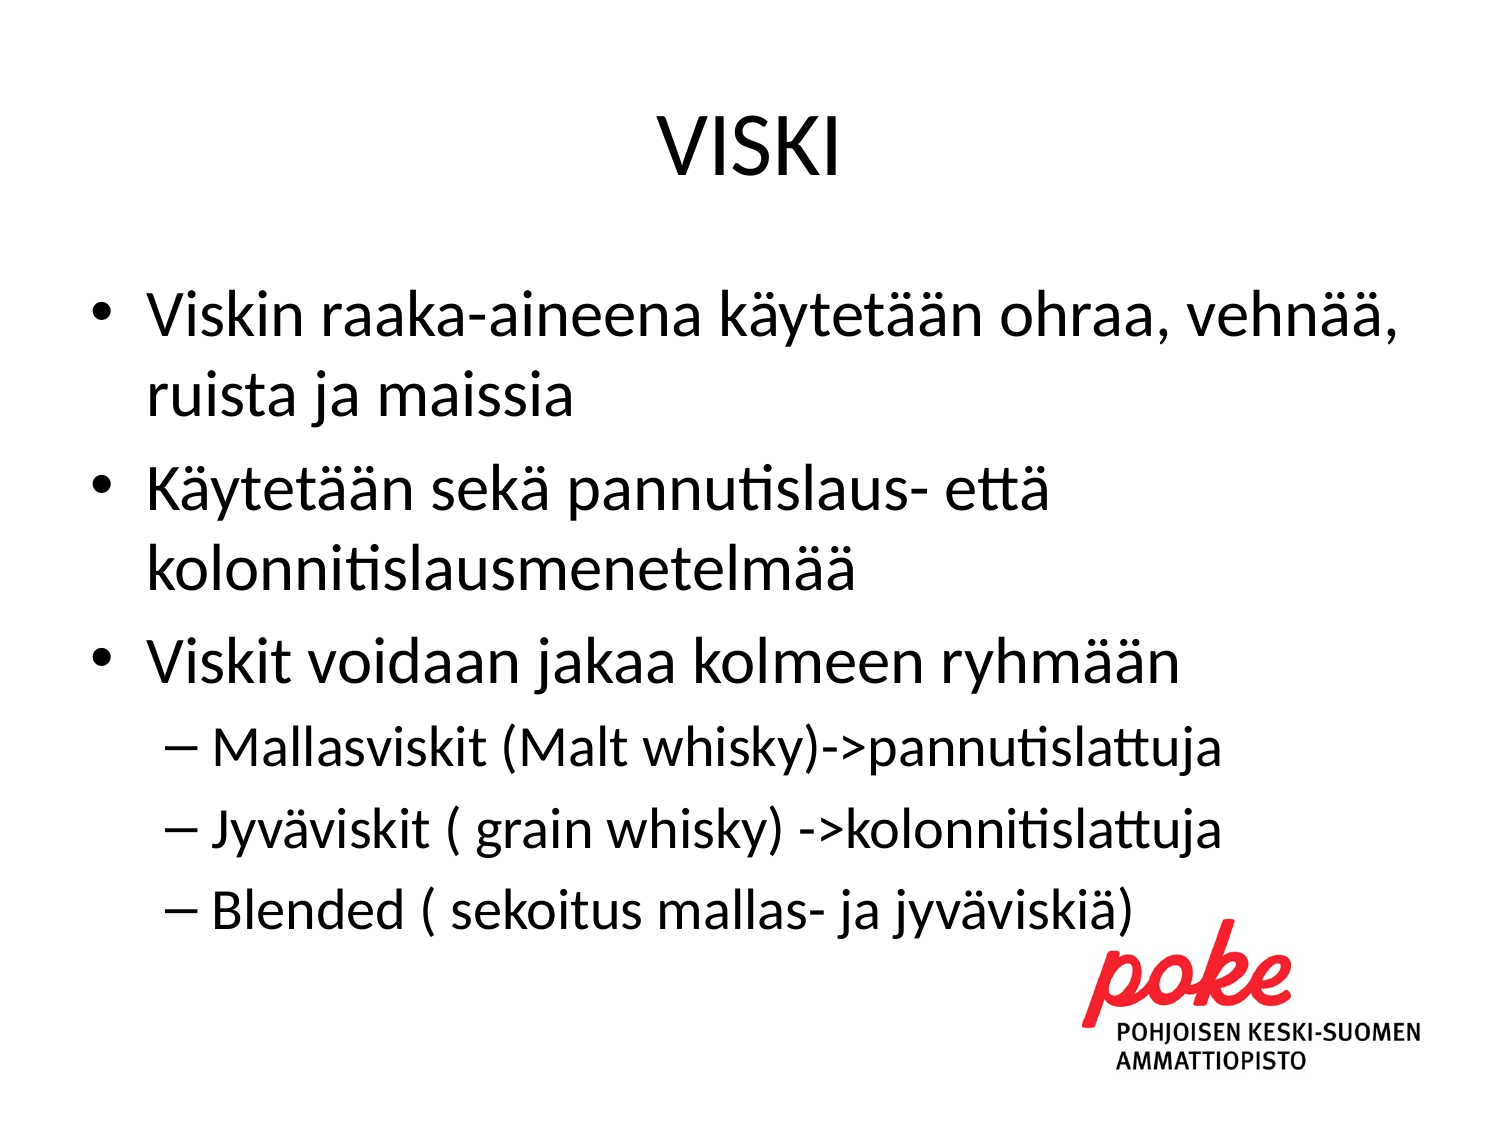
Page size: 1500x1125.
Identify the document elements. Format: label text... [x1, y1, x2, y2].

picture [1070, 913, 1426, 1081]
list Viskin raaka-aineena käytetään ohraa, vehnää, ruista ja maissia Käytetään sekä pannutislaus- että kolonnitislausmenetelmää Viskit voidaan jakaa kolmeen ryhmään Mallasviskit (Malt whisky)->pannutislattuja Jyväviskit ( grain whisky) ->kolonnitislattuja Blended ( sekoitus mallas- ja jyväviskiä) [75, 262, 1425, 1005]
title VISKI [75, 45, 1425, 233]
